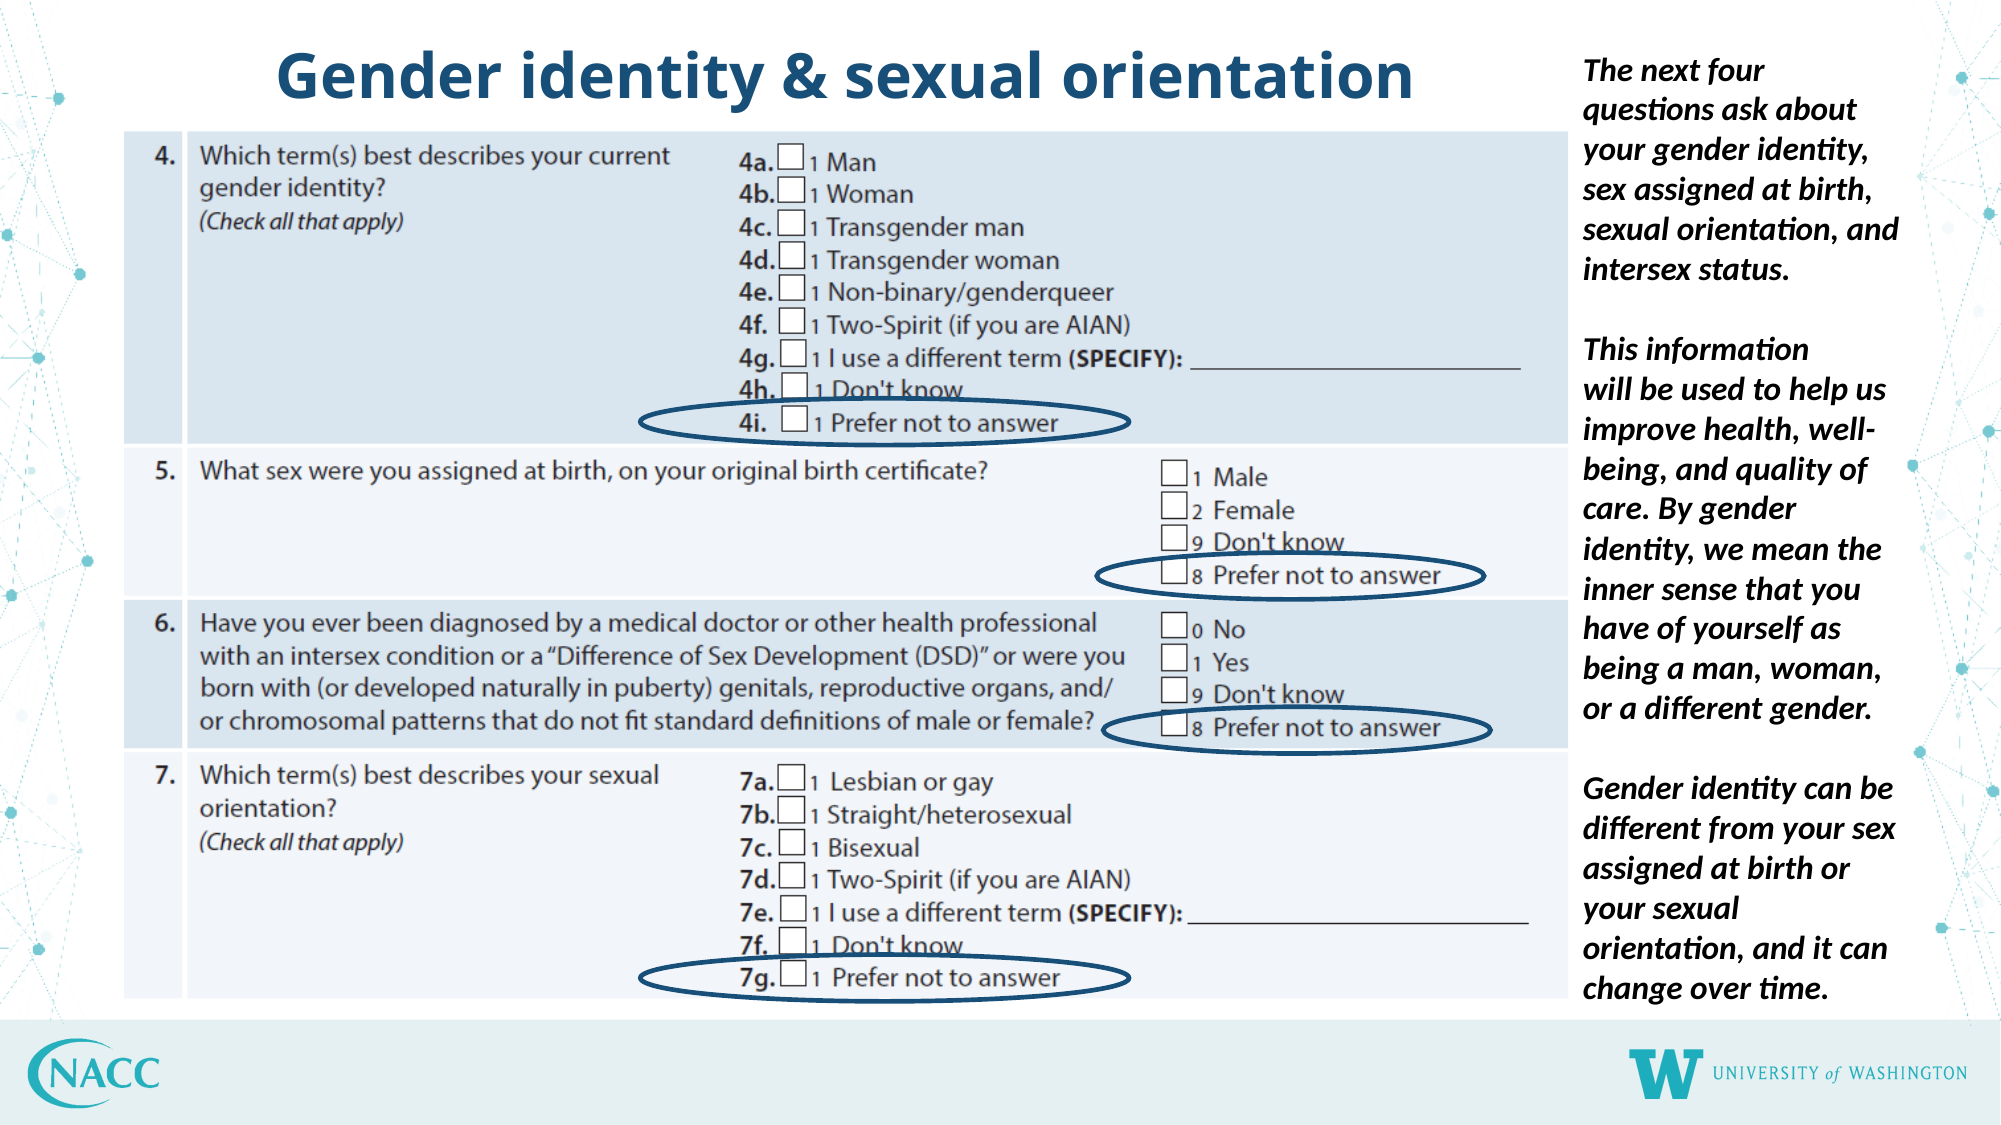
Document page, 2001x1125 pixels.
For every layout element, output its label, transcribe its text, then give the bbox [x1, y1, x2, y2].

title Gender identity & sexual orientation [124, 0, 1569, 130]
text_box The next four questions ask about your gender identity, sex assigned at birth, sexual orientation, and intersex status. This information will be used to help us improve health, well-being, and quality of care. By gender identity, we mean the inner sense that you have of yourself as being a man, woman, or a different gender. Gender identity can be different from your sex assigned at birth or your sexual orientation, and it can change over time. [1568, 40, 1918, 1014]
picture [2, 1037, 178, 1111]
picture [1627, 1036, 1970, 1109]
picture [124, 130, 1569, 1000]
